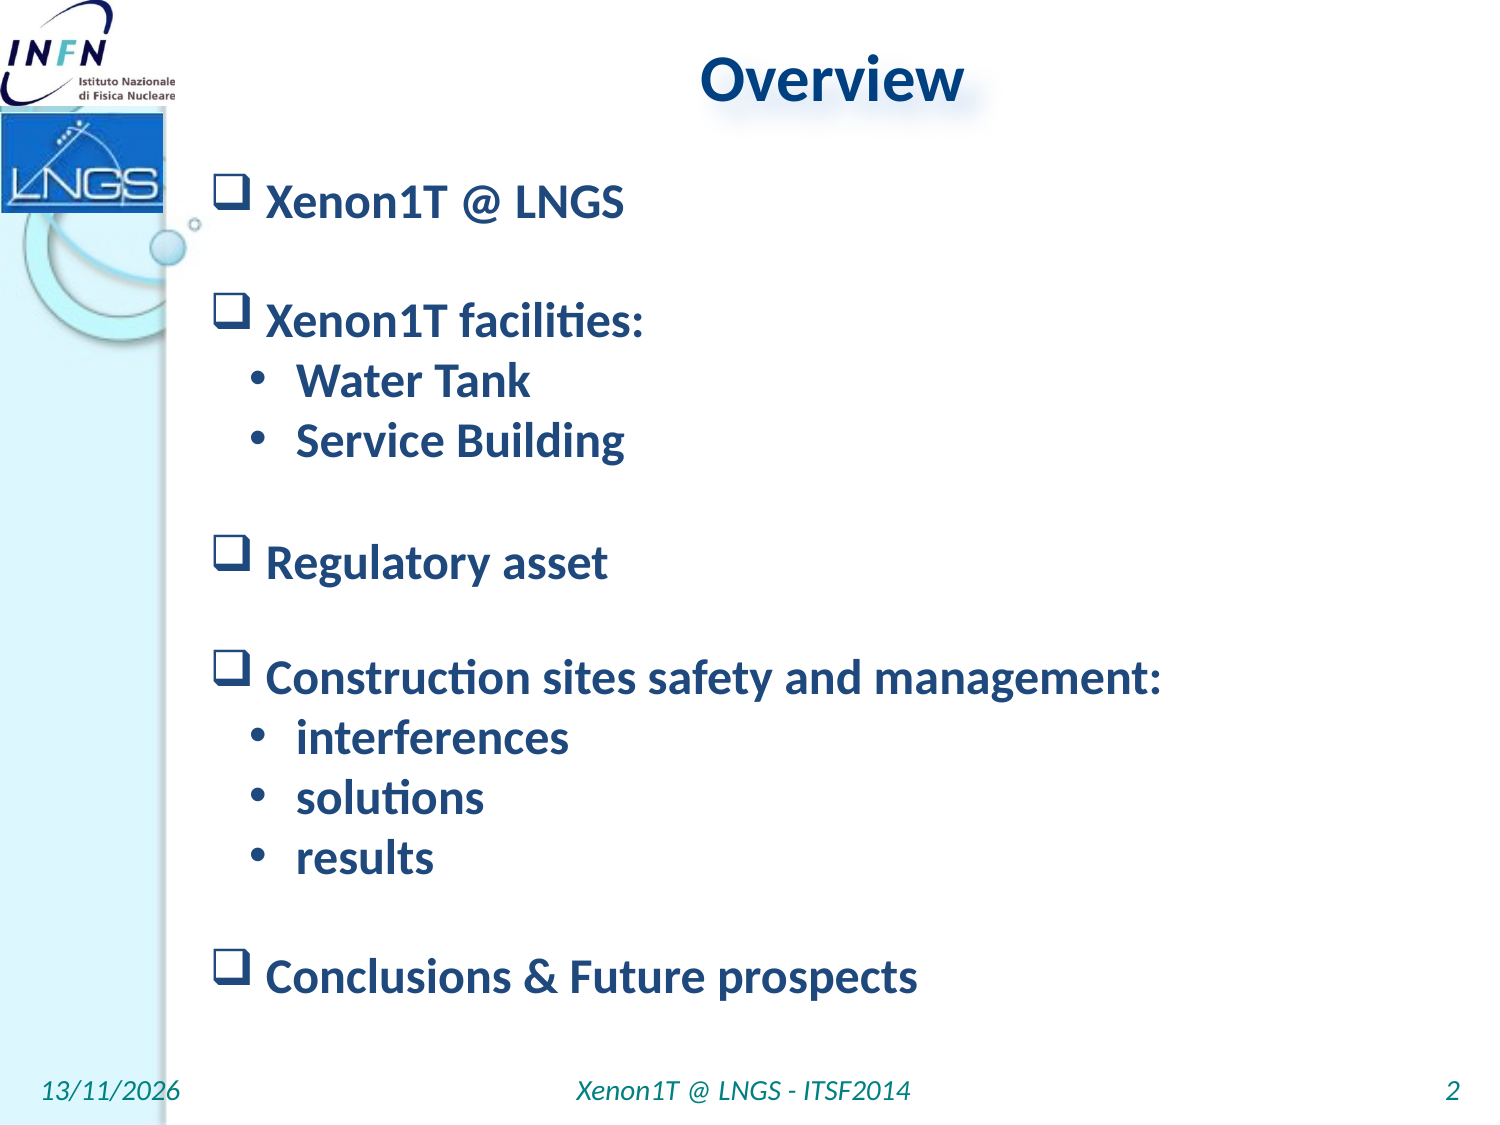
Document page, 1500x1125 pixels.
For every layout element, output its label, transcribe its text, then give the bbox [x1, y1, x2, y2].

text_box Regulatory asset [194, 522, 1462, 598]
text_box Conclusions & Future prospects [194, 936, 1462, 1011]
text_box Overview [195, 24, 1471, 126]
text_box Xenon1T @ LNGS [194, 161, 1500, 236]
text_box Xenon1T facilities: Water Tank Service Building [194, 280, 1471, 475]
footer Xenon1T @ LNGS - ITSF2014 [324, 1074, 1163, 1103]
text_box Construction sites safety and management: interferences solutions results [194, 637, 1462, 892]
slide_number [24, 1074, 200, 1103]
picture [0, 0, 1500, 1125]
slide_number 2 [1299, 1074, 1475, 1103]
